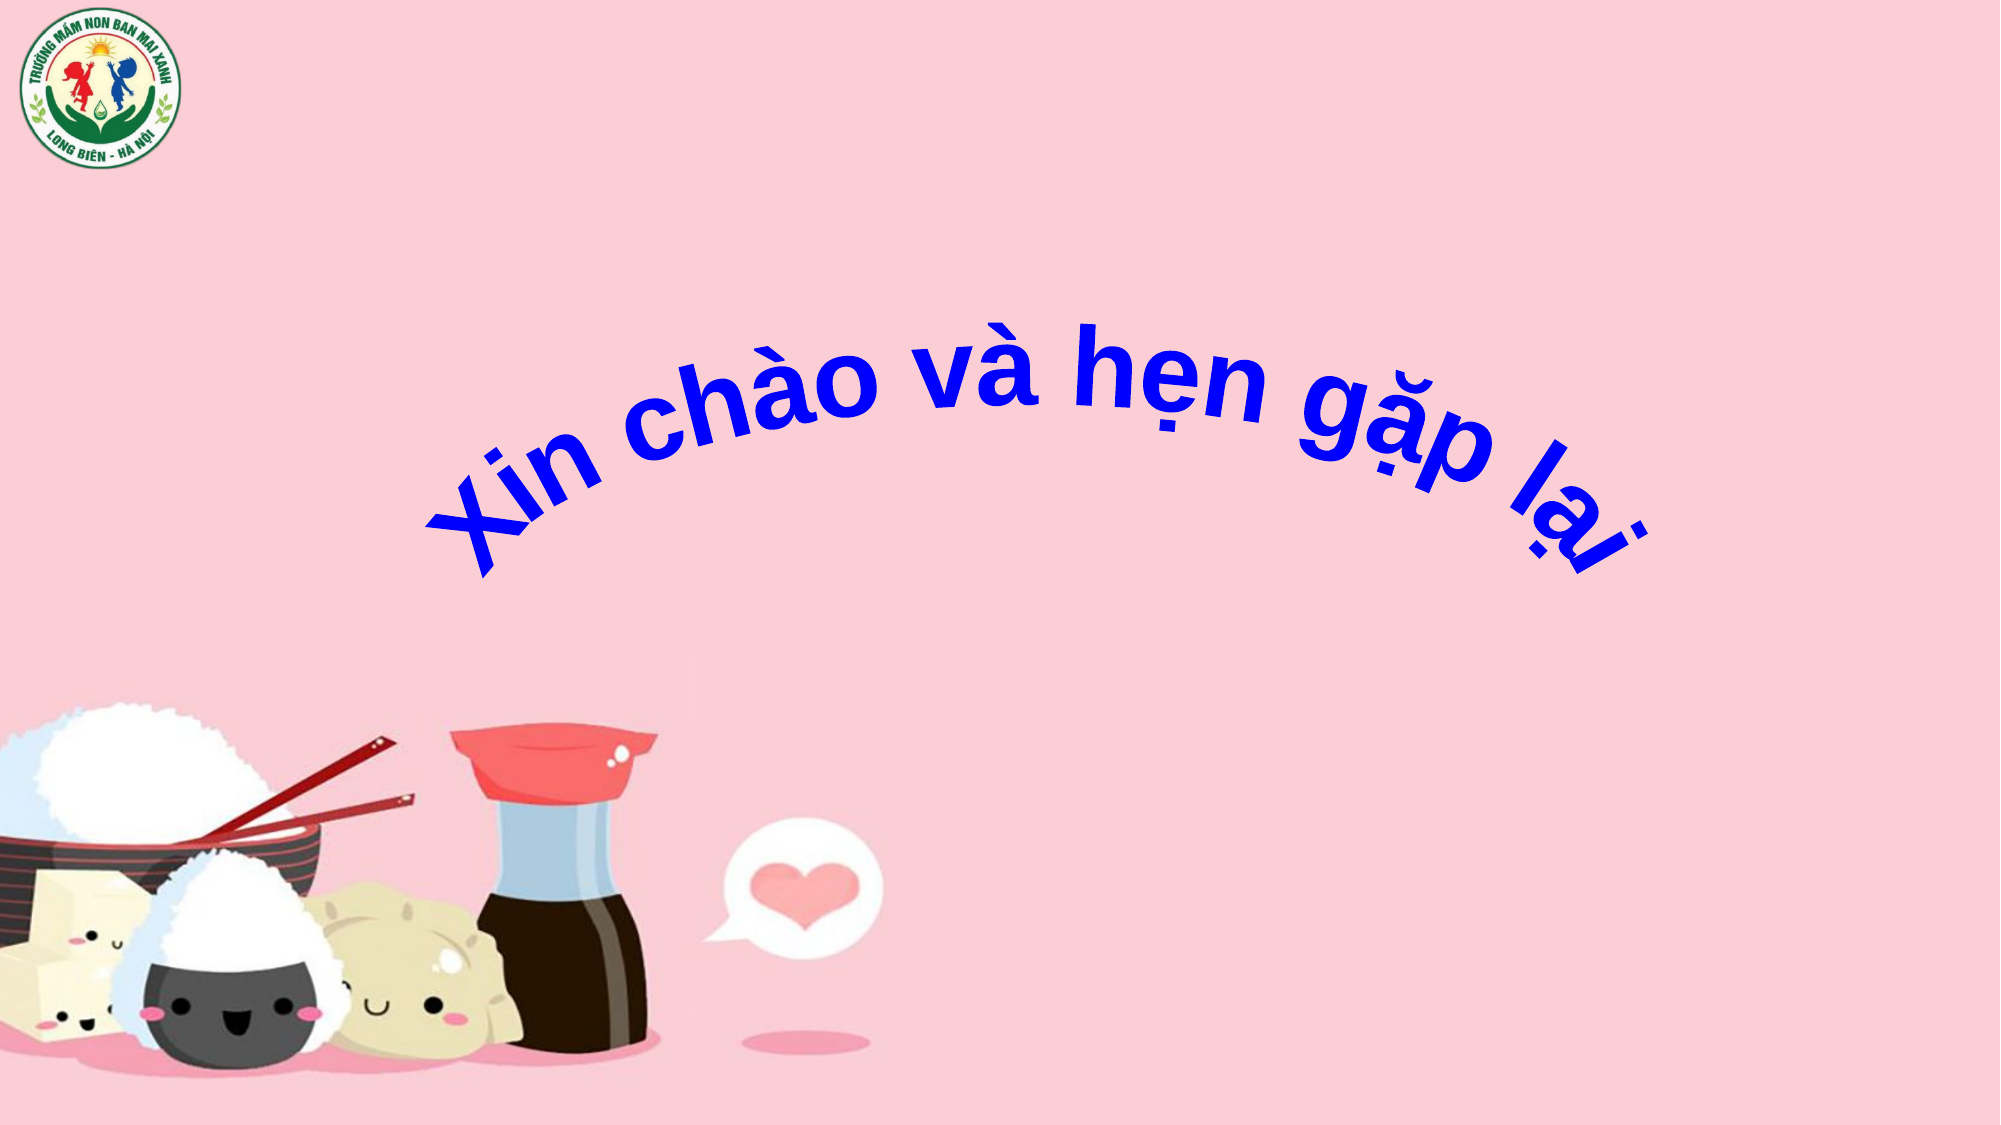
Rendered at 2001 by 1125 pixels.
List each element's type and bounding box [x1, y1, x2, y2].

picture [0, 0, 226, 215]
list [0, 0, 2000, 1125]
